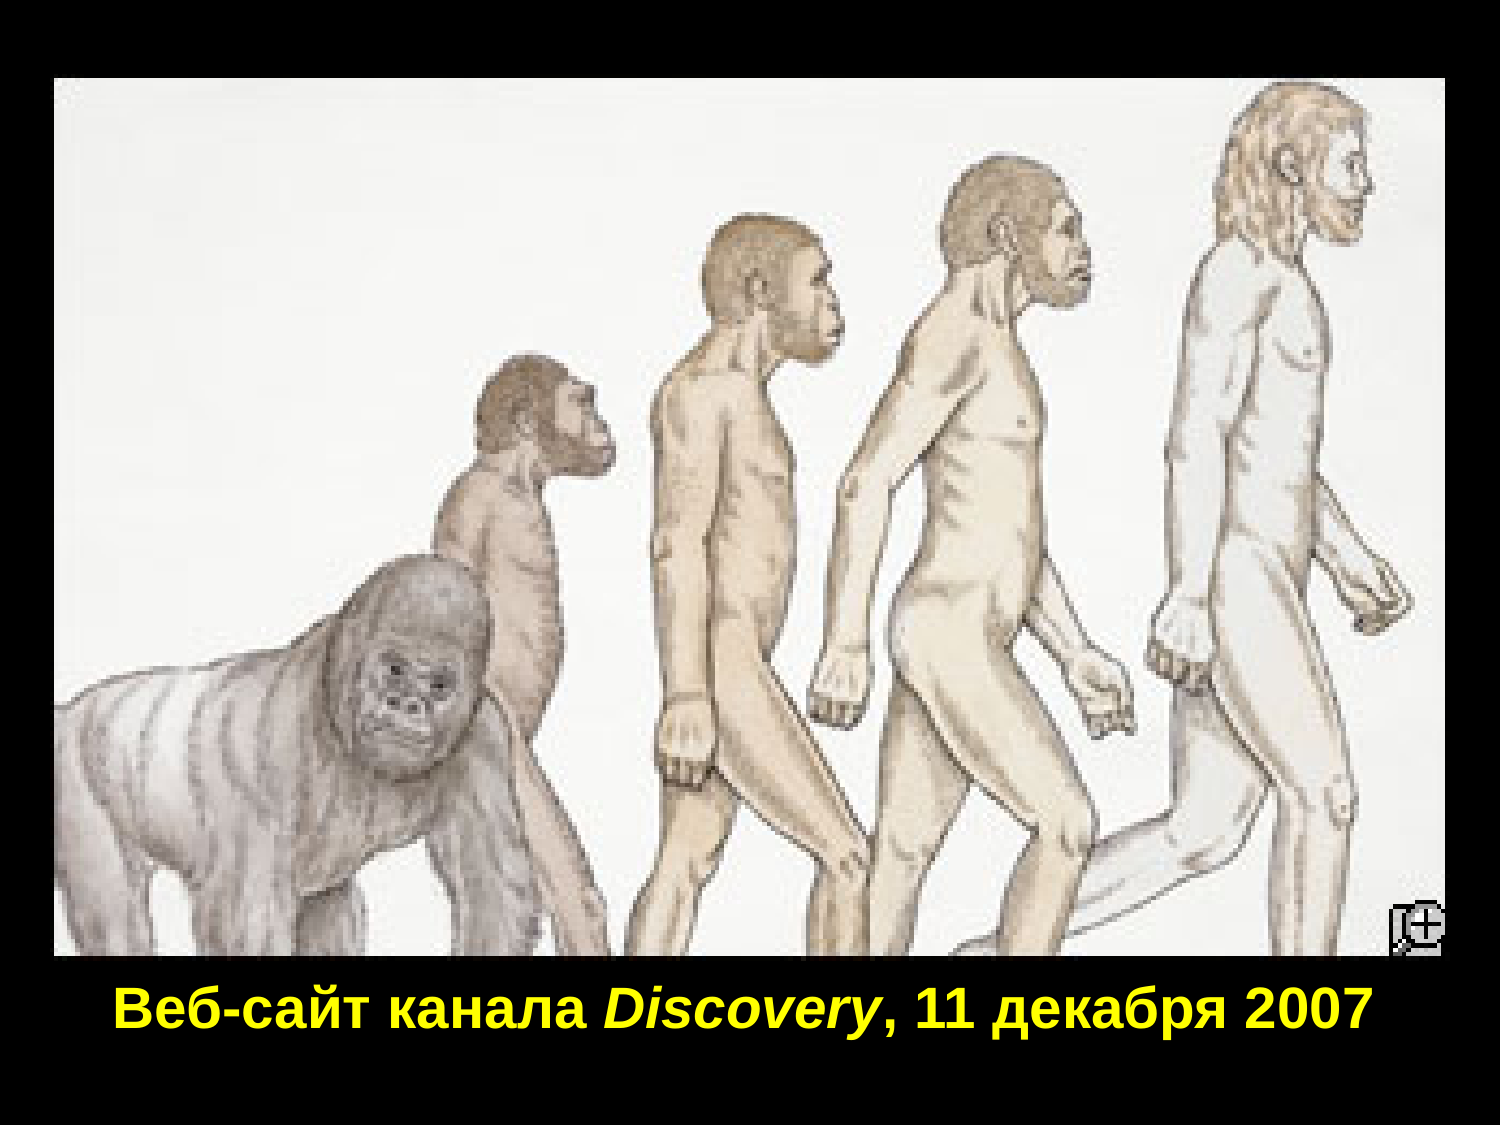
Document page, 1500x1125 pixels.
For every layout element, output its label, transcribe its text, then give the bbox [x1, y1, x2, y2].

text_box Веб-сайт канала Discovery, 11 декабря 2007 [87, 970, 1400, 1048]
picture [49, 74, 1451, 962]
